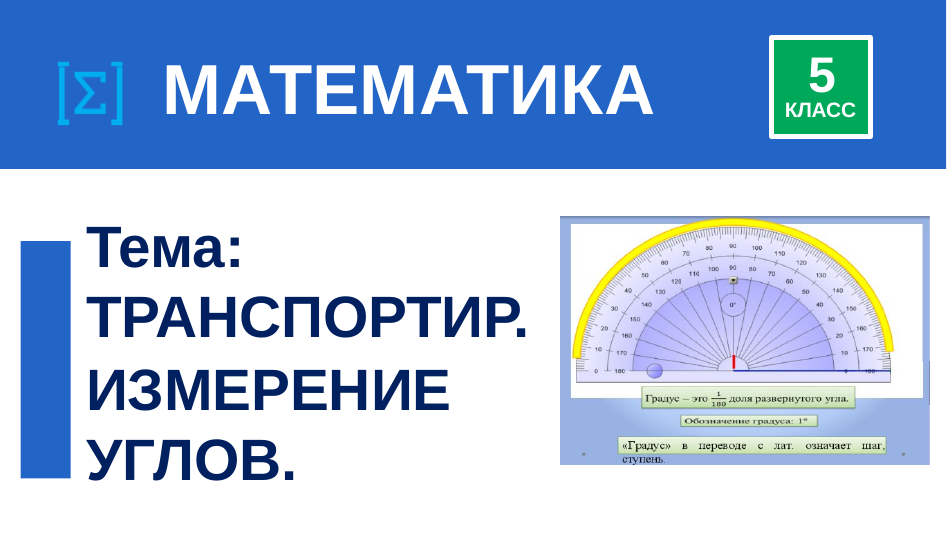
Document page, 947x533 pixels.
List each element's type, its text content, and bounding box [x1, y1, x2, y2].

text_box Тема: ТРАНСПОРТИР. ИЗМЕРЕНИЕ УГЛОВ. [82, 207, 536, 492]
text_box КЛАСС [765, 94, 876, 122]
picture [560, 216, 930, 466]
picture [47, 53, 128, 135]
text_box [0, 0, 947, 169]
text_box [20, 241, 71, 479]
text_box [771, 122, 871, 137]
text_box 5 [772, 39, 874, 94]
title МАТЕМАТИКА [160, 39, 732, 131]
